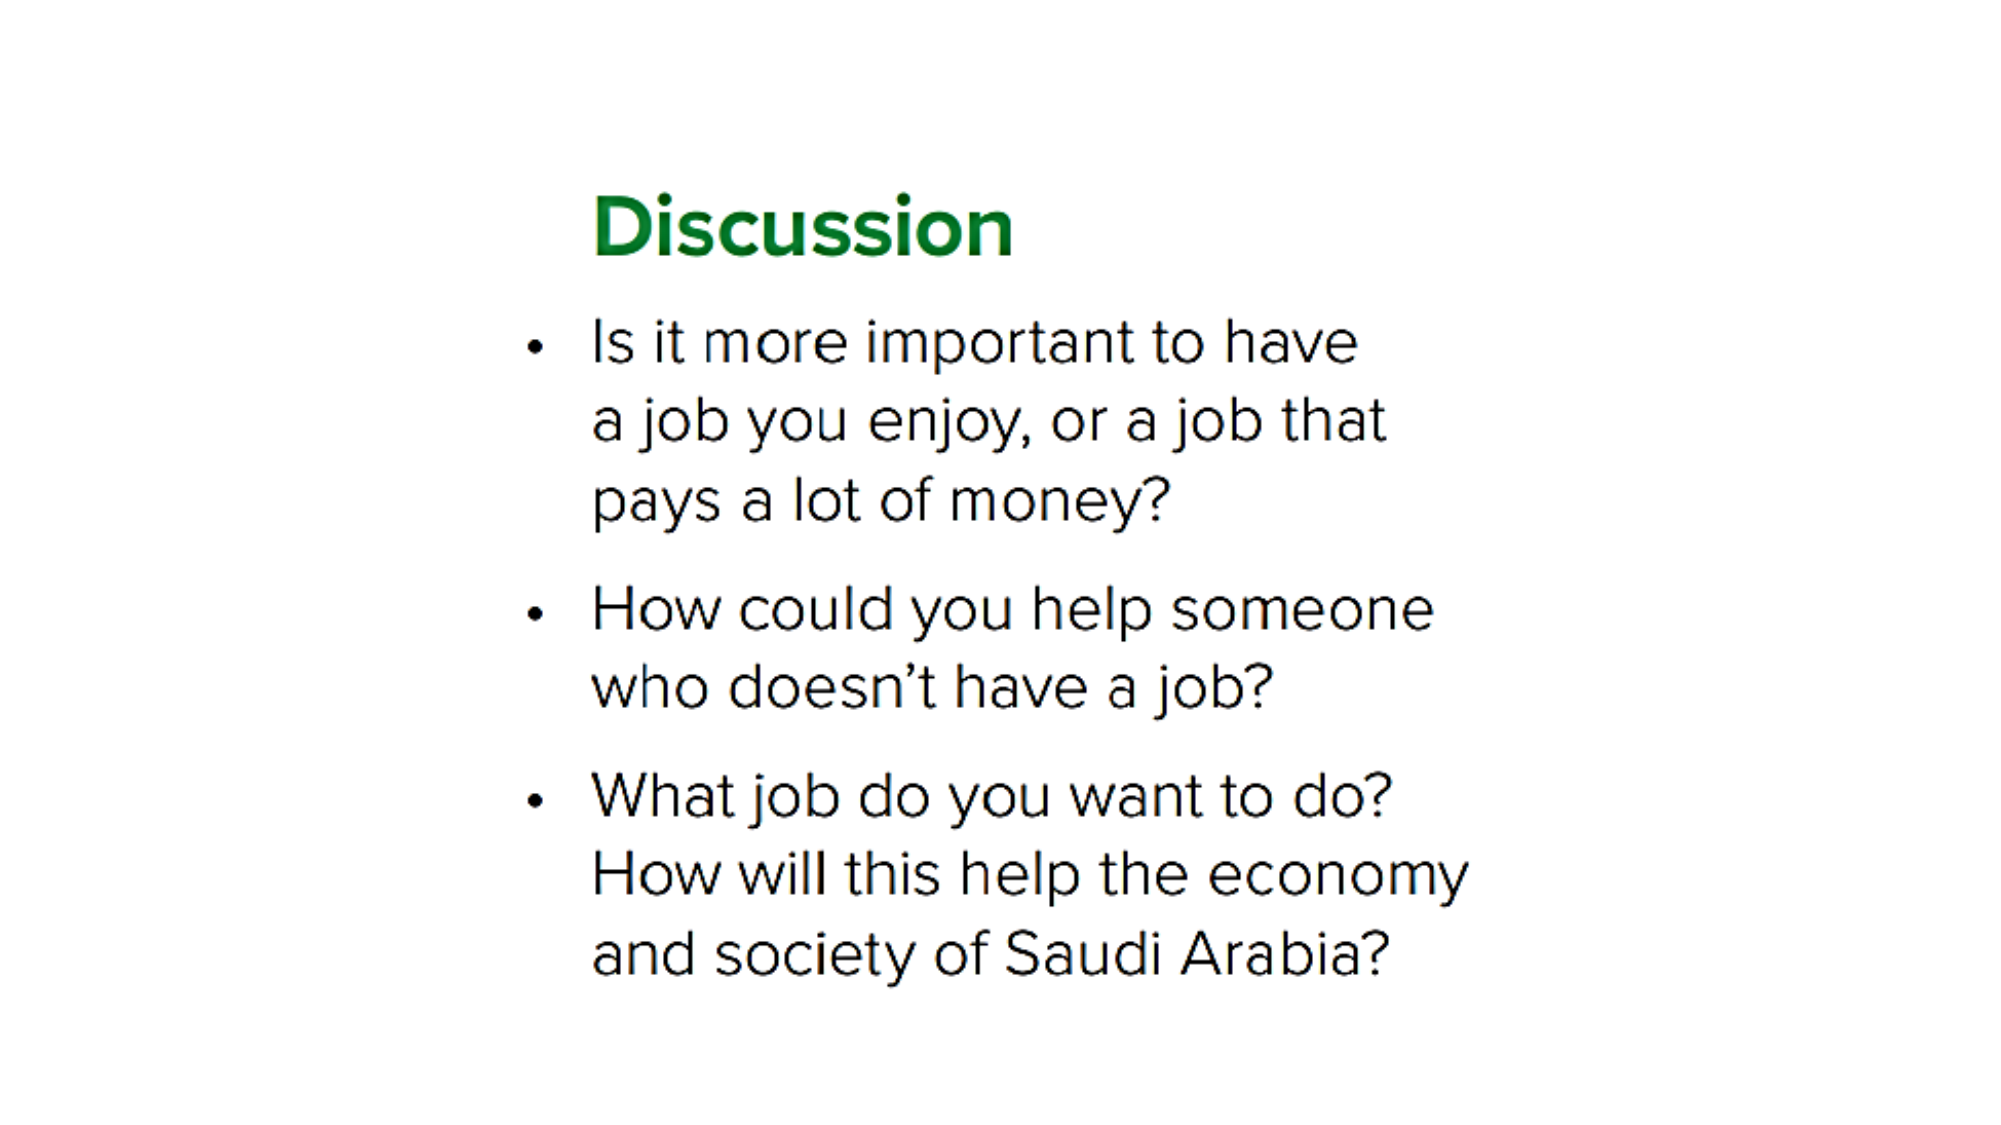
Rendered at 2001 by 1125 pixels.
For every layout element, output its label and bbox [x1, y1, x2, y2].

picture [507, 166, 1493, 997]
